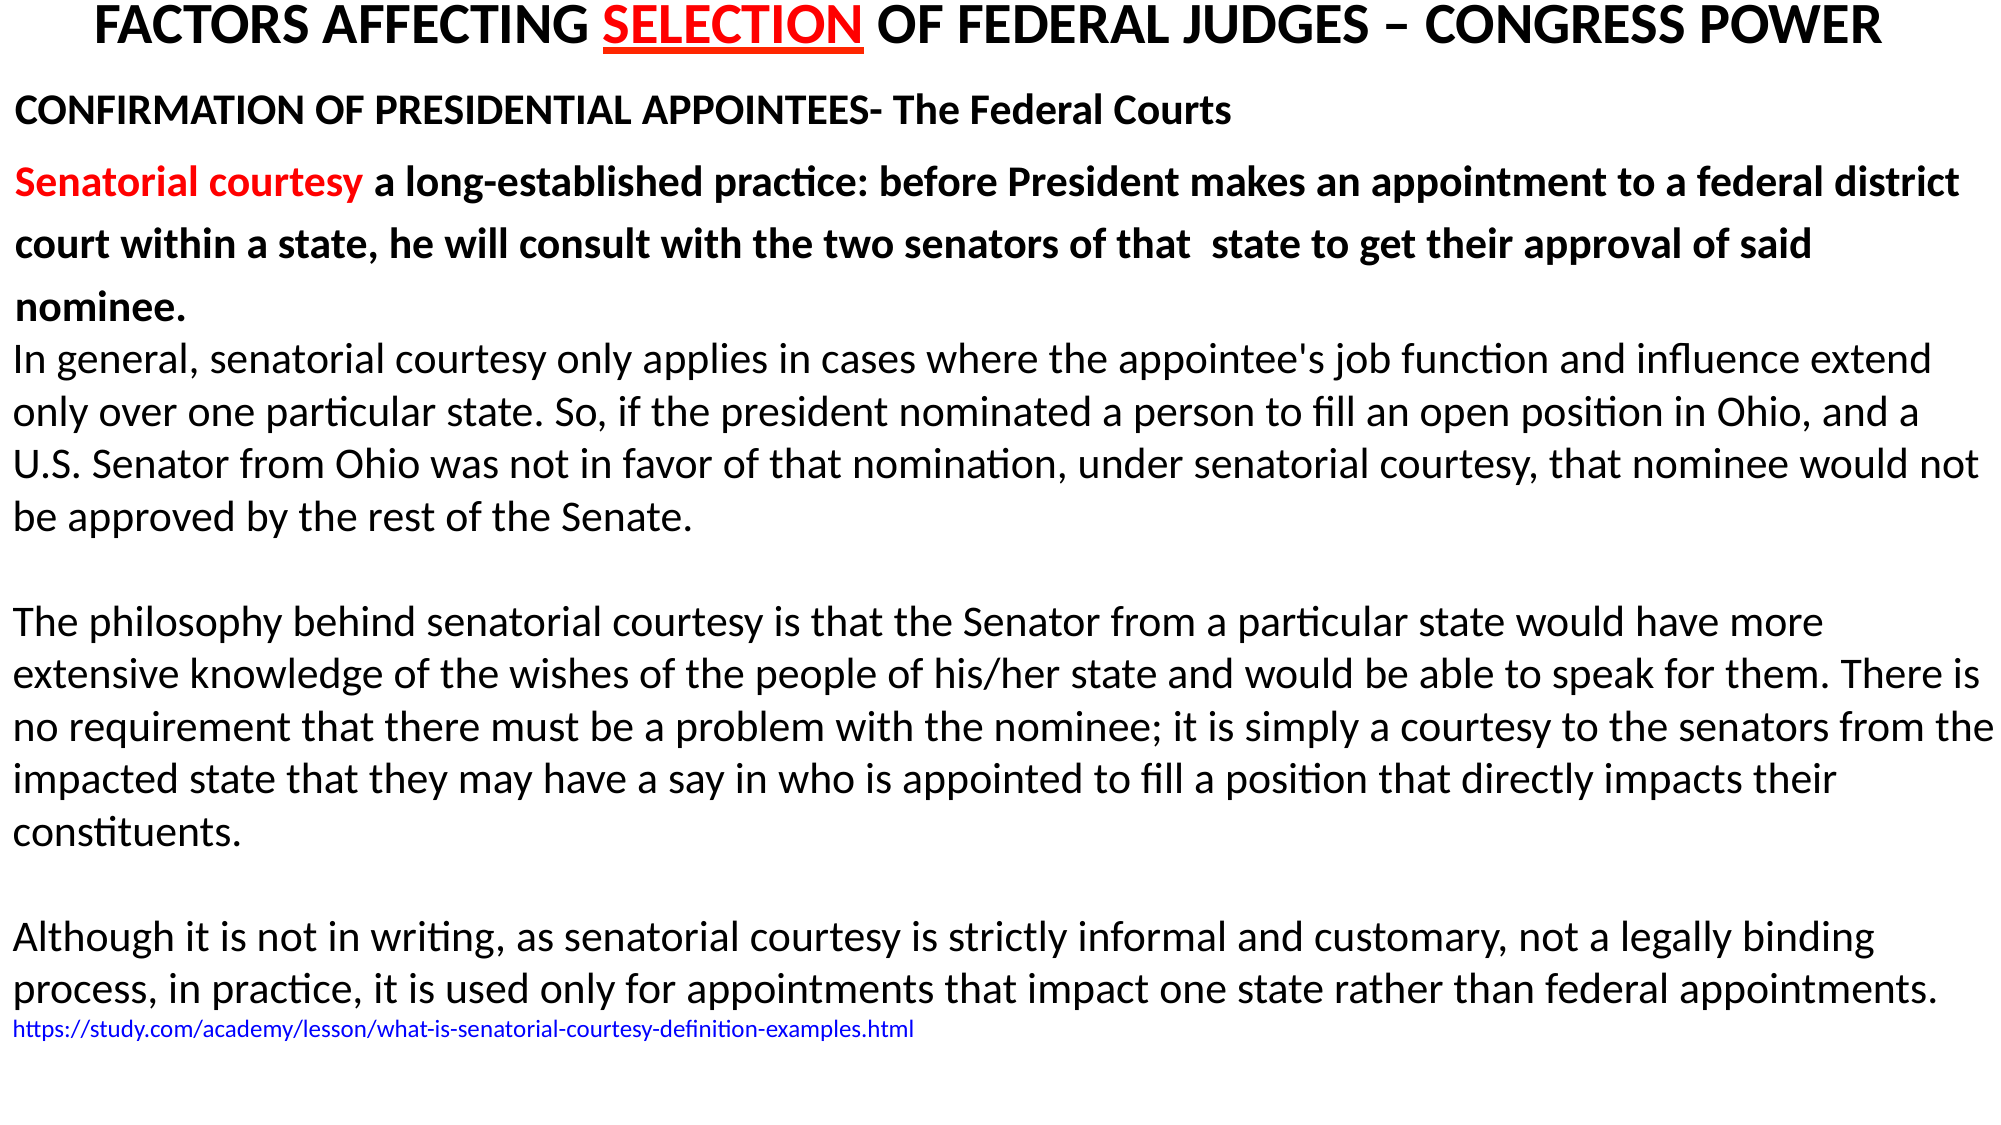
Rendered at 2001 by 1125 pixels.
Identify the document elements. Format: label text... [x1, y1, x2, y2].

text_box CONFIRMATION OF PRESIDENTIAL APPOINTEES- The Federal Courts Senatorial courtesy a long-established practice: before President makes an appointment to a federal district court within a state, he will consult with the two senators of that state to get their approval of said nominee. In general, senatorial courtesy only applies in cases where the appointee's job function and influence extend only over one particular state. So, if the president nominated a person to fill an open position in Ohio, and a U.S. Senator from Ohio was not in favor of that nomination, under senatorial courtesy, that nominee would not be approved by the rest of the Senate. The philosophy behind senatorial courtesy is that the Senator from a particular state would have more extensive knowledge of the wishes of the people of his/her state and would be able to speak for them. There is no requirement that there must be a problem with the nominee; it is simply a courtesy to the senators from the impacted state that they may have a say in who is appointed to fill a position that directly impacts their constituents. Although it is not in writing, as senatorial courtesy is strictly informal and customary, not a legally binding process, in practice, it is used only for appointments that impact one state rather than federal appointments. https://study.com/academy/lesson/what-is-senatorial-courtesy-definition-examples.html [12, 55, 2000, 1043]
text_box FACTORS AFFECTING SELECTION OF FEDERAL JUDGES – CONGRESS POWER [0, 0, 1988, 55]
